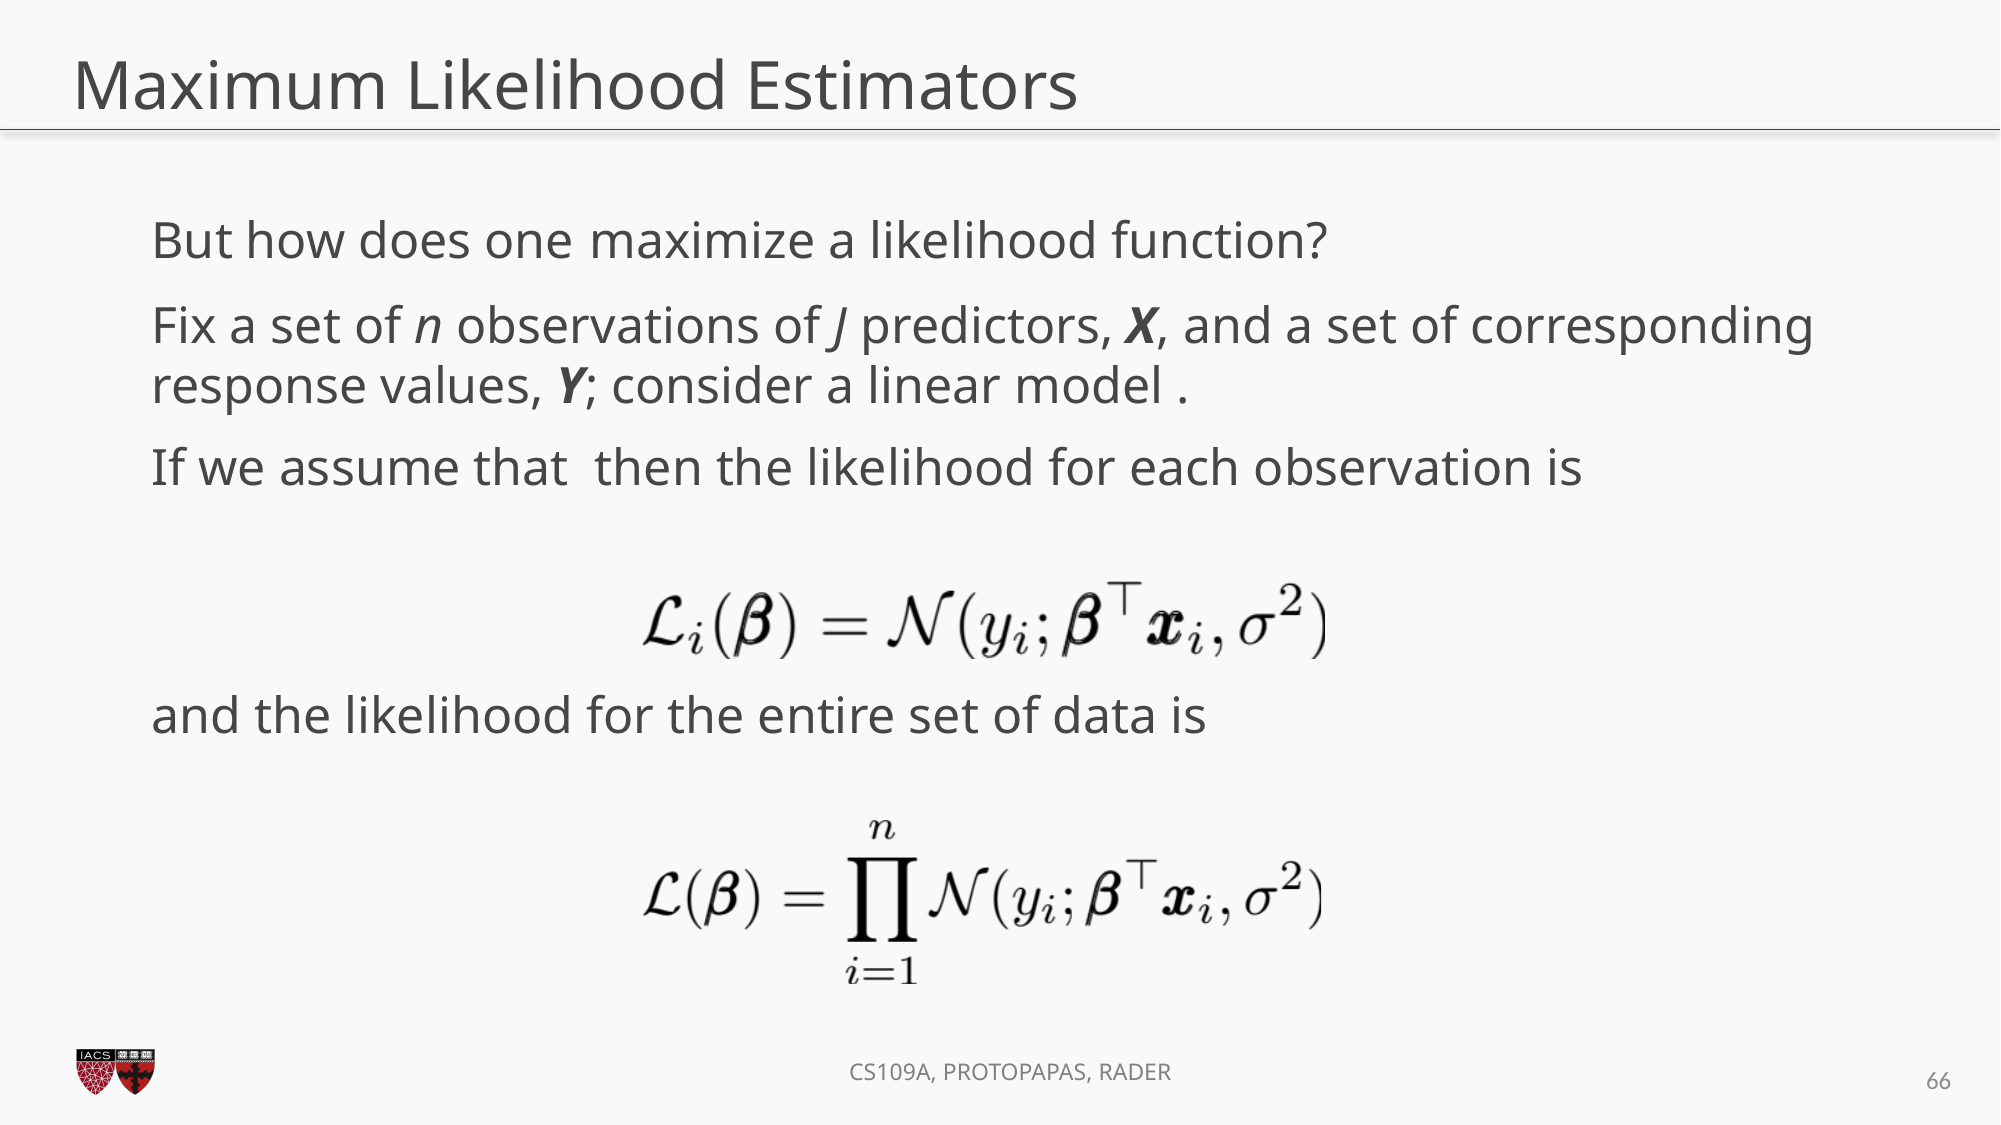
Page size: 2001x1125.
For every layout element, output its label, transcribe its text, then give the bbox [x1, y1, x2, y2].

picture [642, 819, 1322, 984]
title Maximum Likelihood Estimators [57, 35, 1943, 162]
picture [642, 580, 1326, 659]
picture [75, 1049, 155, 1095]
slide_number 66 [1500, 1050, 1967, 1110]
